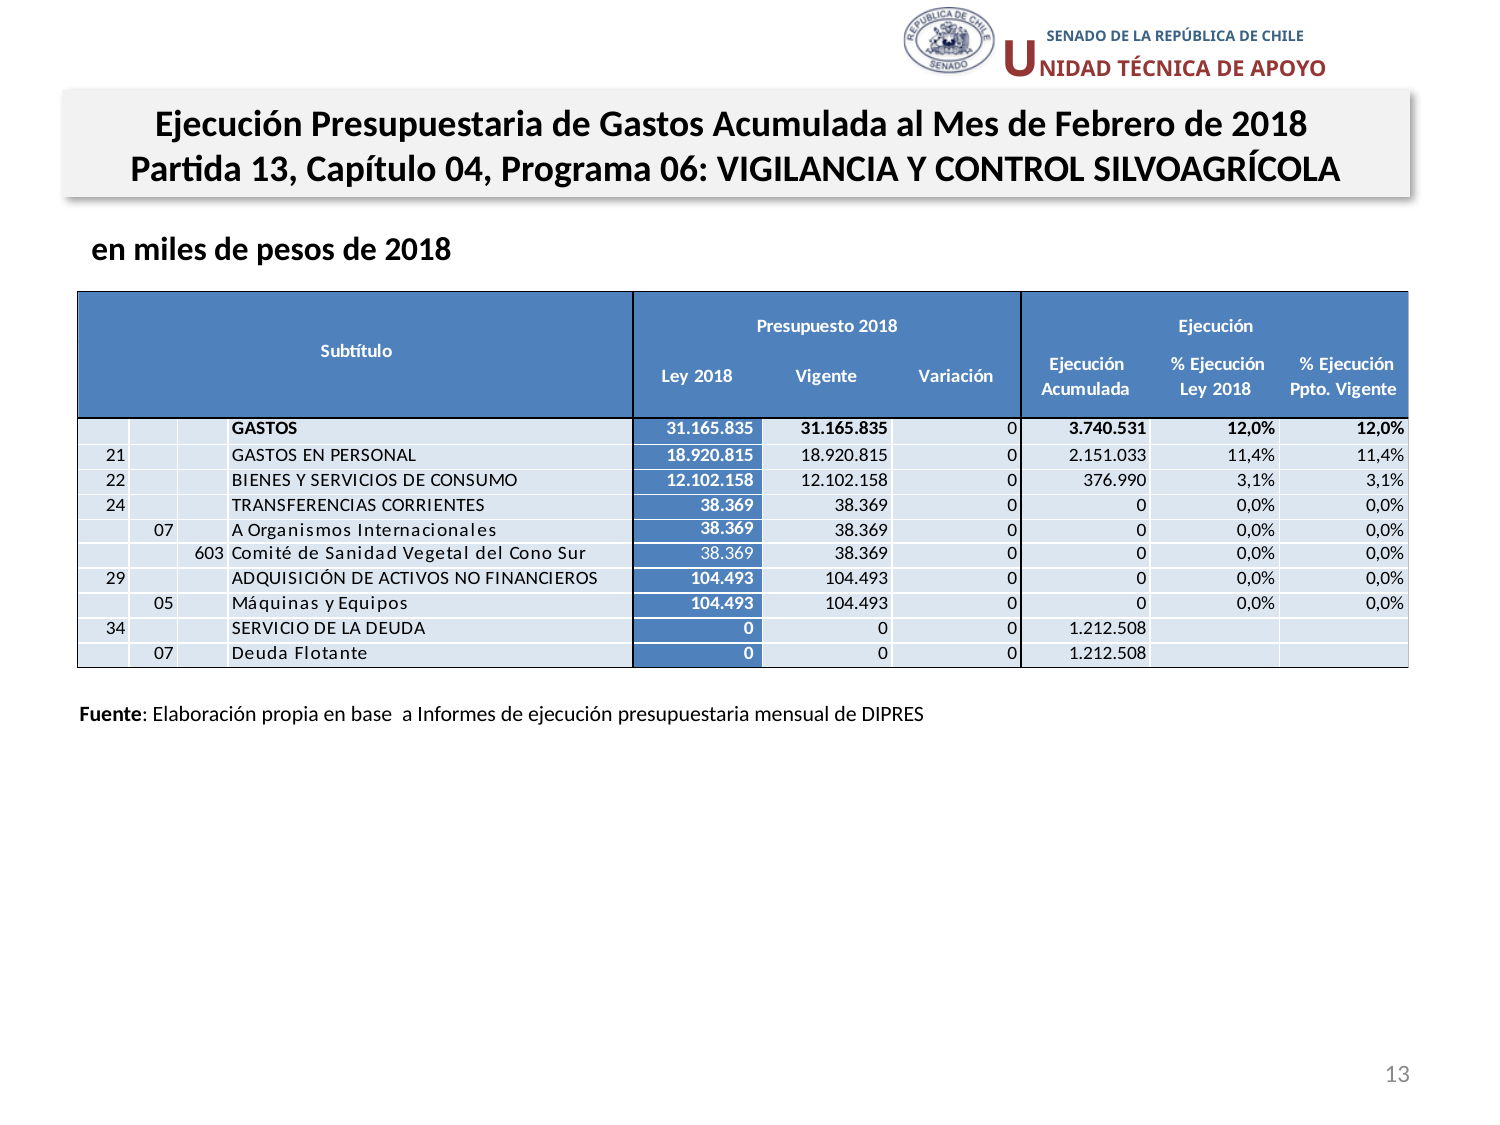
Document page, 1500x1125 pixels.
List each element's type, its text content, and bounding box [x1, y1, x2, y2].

text_box en miles de pesos de 2018 [76, 219, 1319, 279]
slide_number 13 [1074, 1042, 1425, 1103]
footer Fuente: Elaboración propia en base a Informes de ejecución presupuestaria mensual de DIPRES [64, 692, 1307, 753]
text_box Ejecución Presupuestaria de Gastos Acumulada al Mes de Febrero de 2018 Partida 13, Capítulo 04, Programa 06: VIGILANCIA Y CONTROL SILVOAGRÍCOLA [62, 90, 1410, 197]
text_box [76, 290, 1410, 670]
picture [903, 7, 997, 76]
